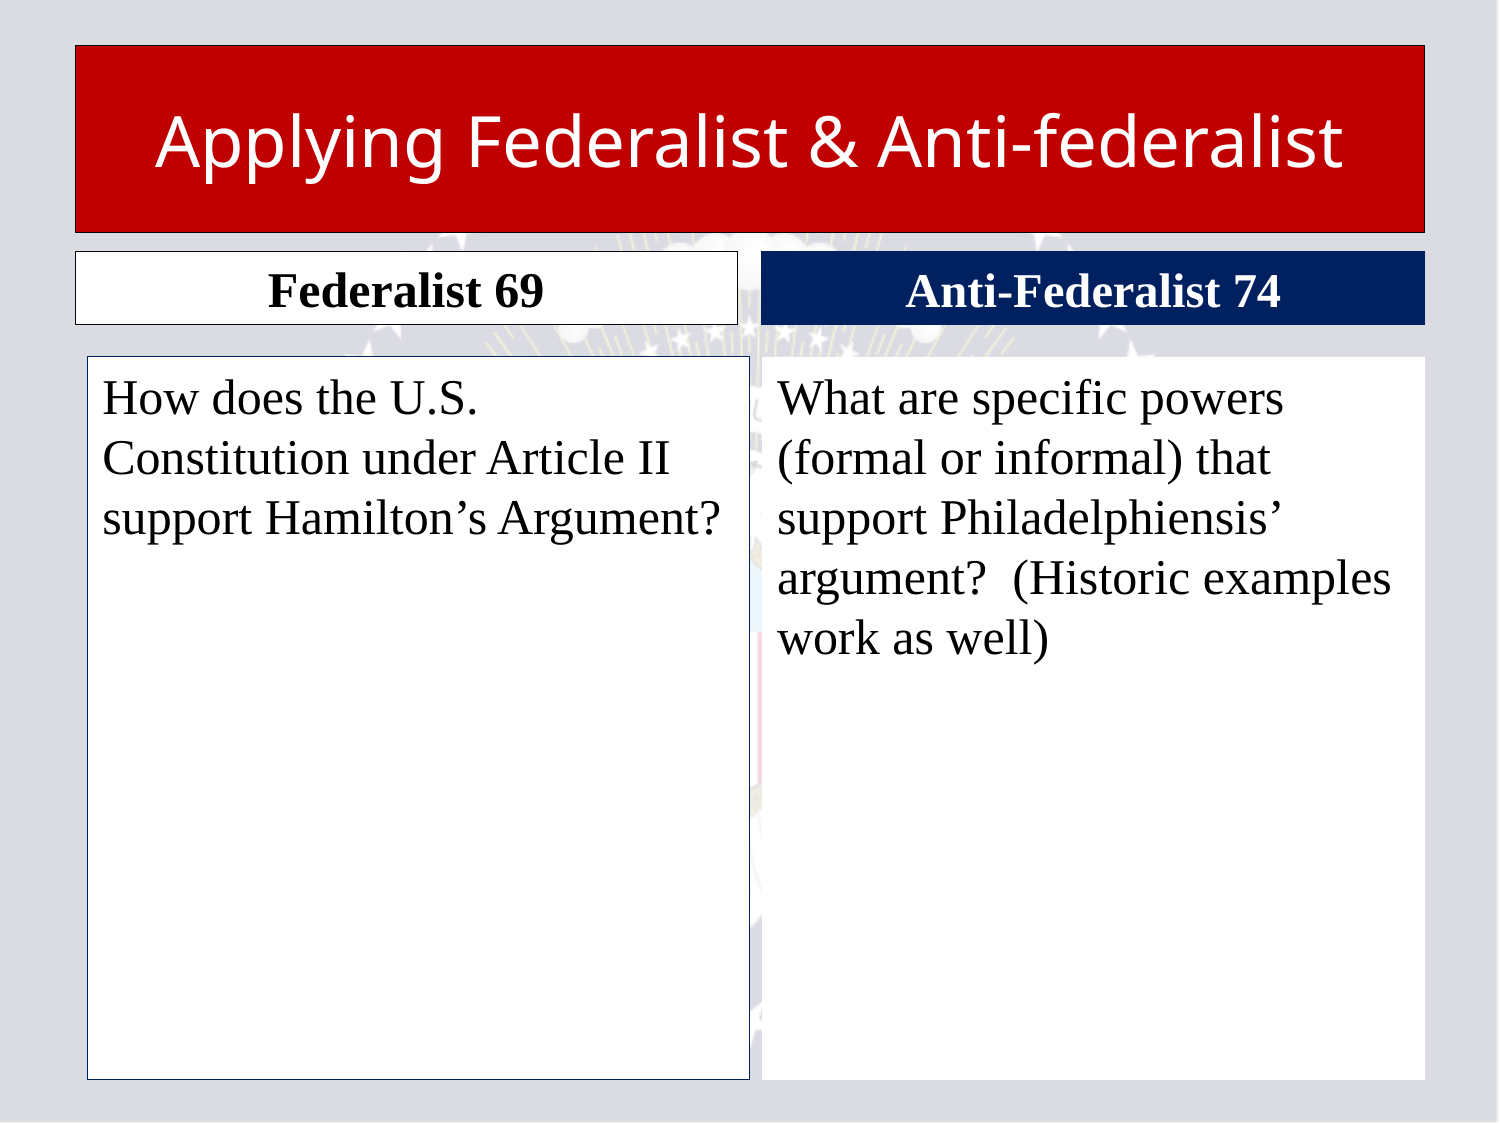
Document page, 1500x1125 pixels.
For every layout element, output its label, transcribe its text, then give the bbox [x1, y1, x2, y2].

list How does the U.S. Constitution under Article II support Hamilton’s Argument? [87, 356, 750, 1080]
list Federalist 69 [75, 251, 738, 325]
list Anti-Federalist 74 [761, 251, 1425, 325]
title Applying Federalist & Anti-federalist [75, 45, 1425, 233]
list What are specific powers (formal or informal) that support Philadelphiensis’ argument? (Historic examples work as well) [762, 356, 1426, 1080]
